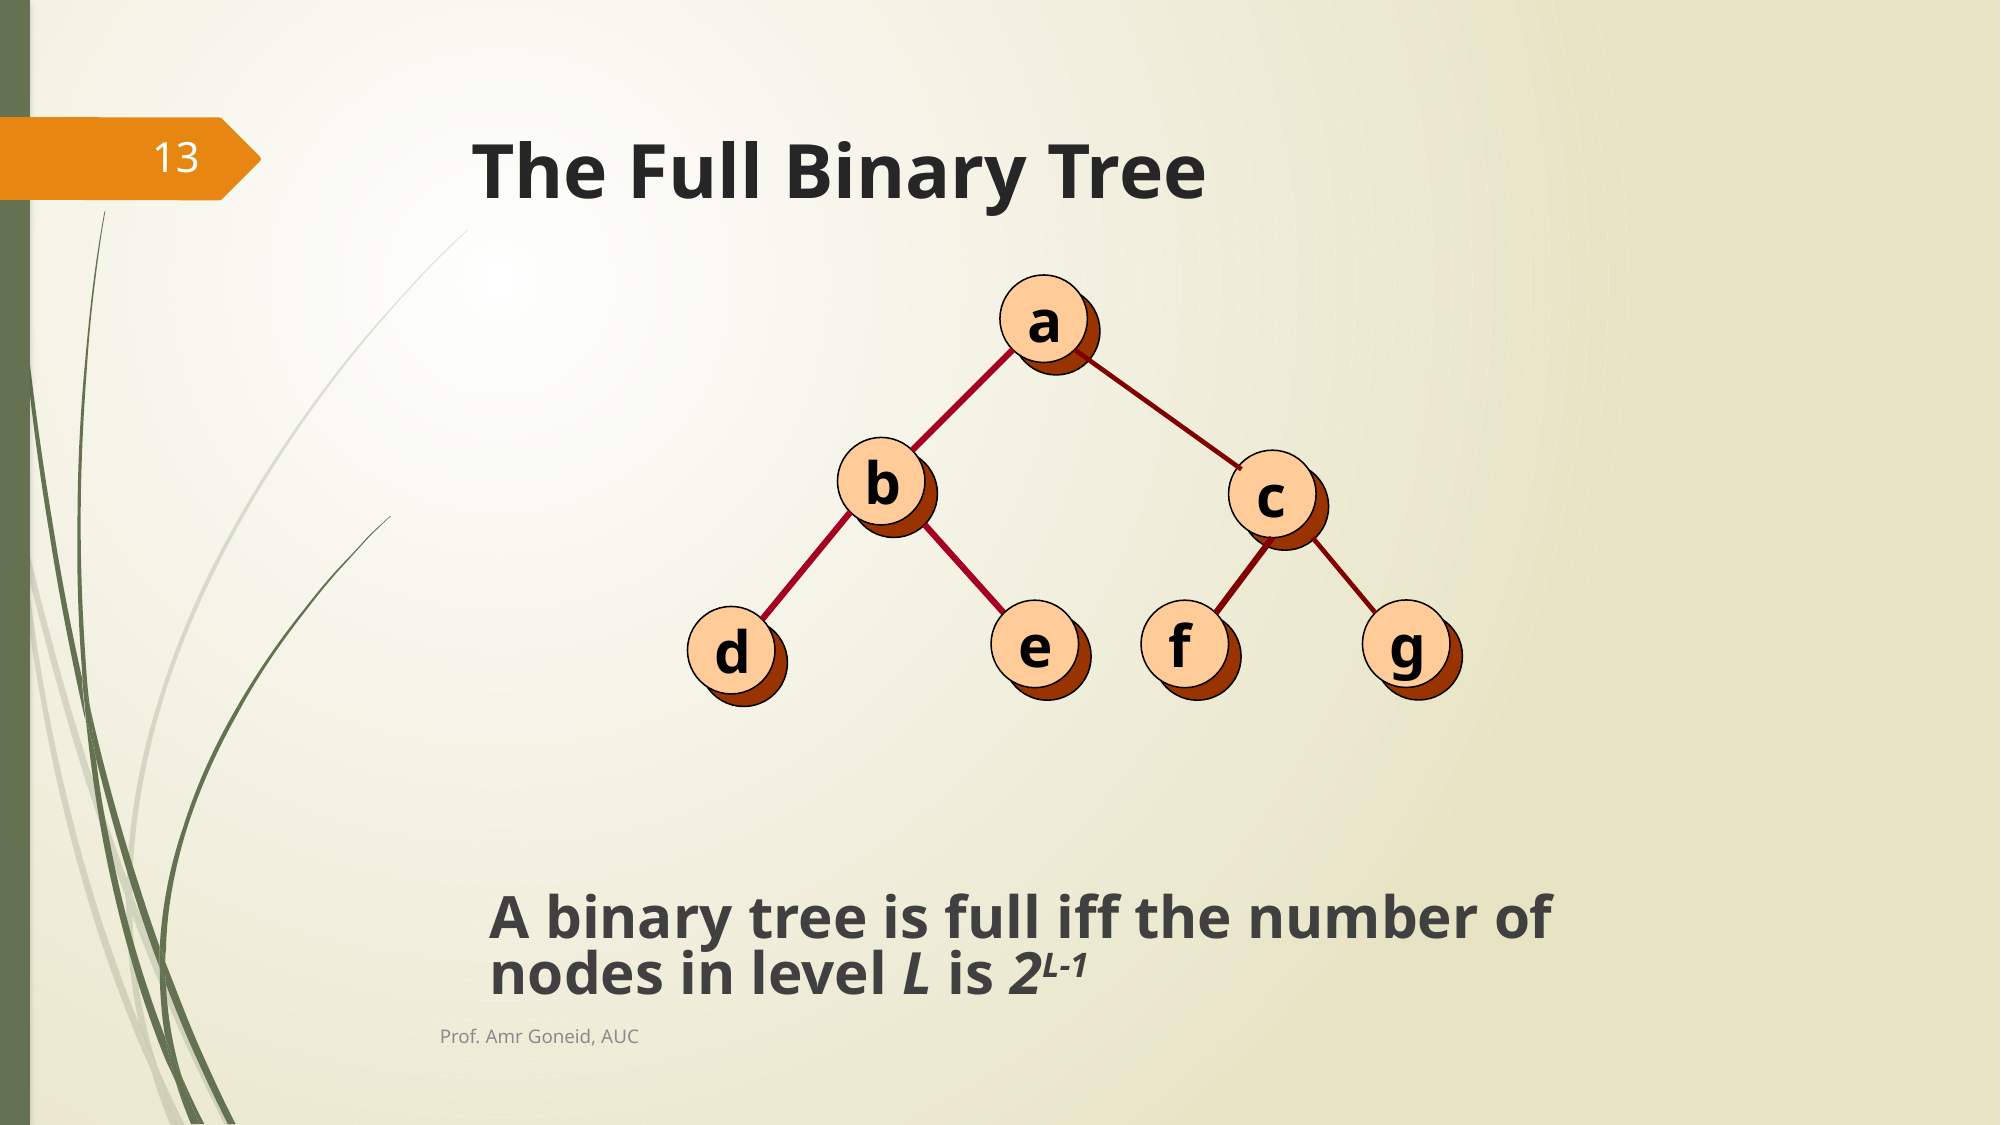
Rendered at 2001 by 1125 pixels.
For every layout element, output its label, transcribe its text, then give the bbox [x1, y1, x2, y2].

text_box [1312, 537, 1376, 613]
footer Prof. Amr Goneid, AUC [424, 1006, 1675, 1067]
slide_number 13 [87, 129, 216, 190]
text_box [999, 274, 1101, 376]
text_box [1140, 599, 1242, 701]
title The Full Binary Tree [456, 115, 1732, 254]
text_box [761, 511, 851, 620]
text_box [1074, 349, 1242, 470]
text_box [687, 606, 788, 707]
list A binary tree is full iff the number of nodes in level L is 2L-1 [474, 262, 1713, 1025]
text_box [1228, 449, 1329, 551]
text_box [924, 524, 1005, 614]
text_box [1362, 599, 1463, 701]
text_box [837, 437, 938, 538]
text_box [911, 349, 1013, 451]
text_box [1215, 537, 1273, 614]
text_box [990, 599, 1092, 701]
